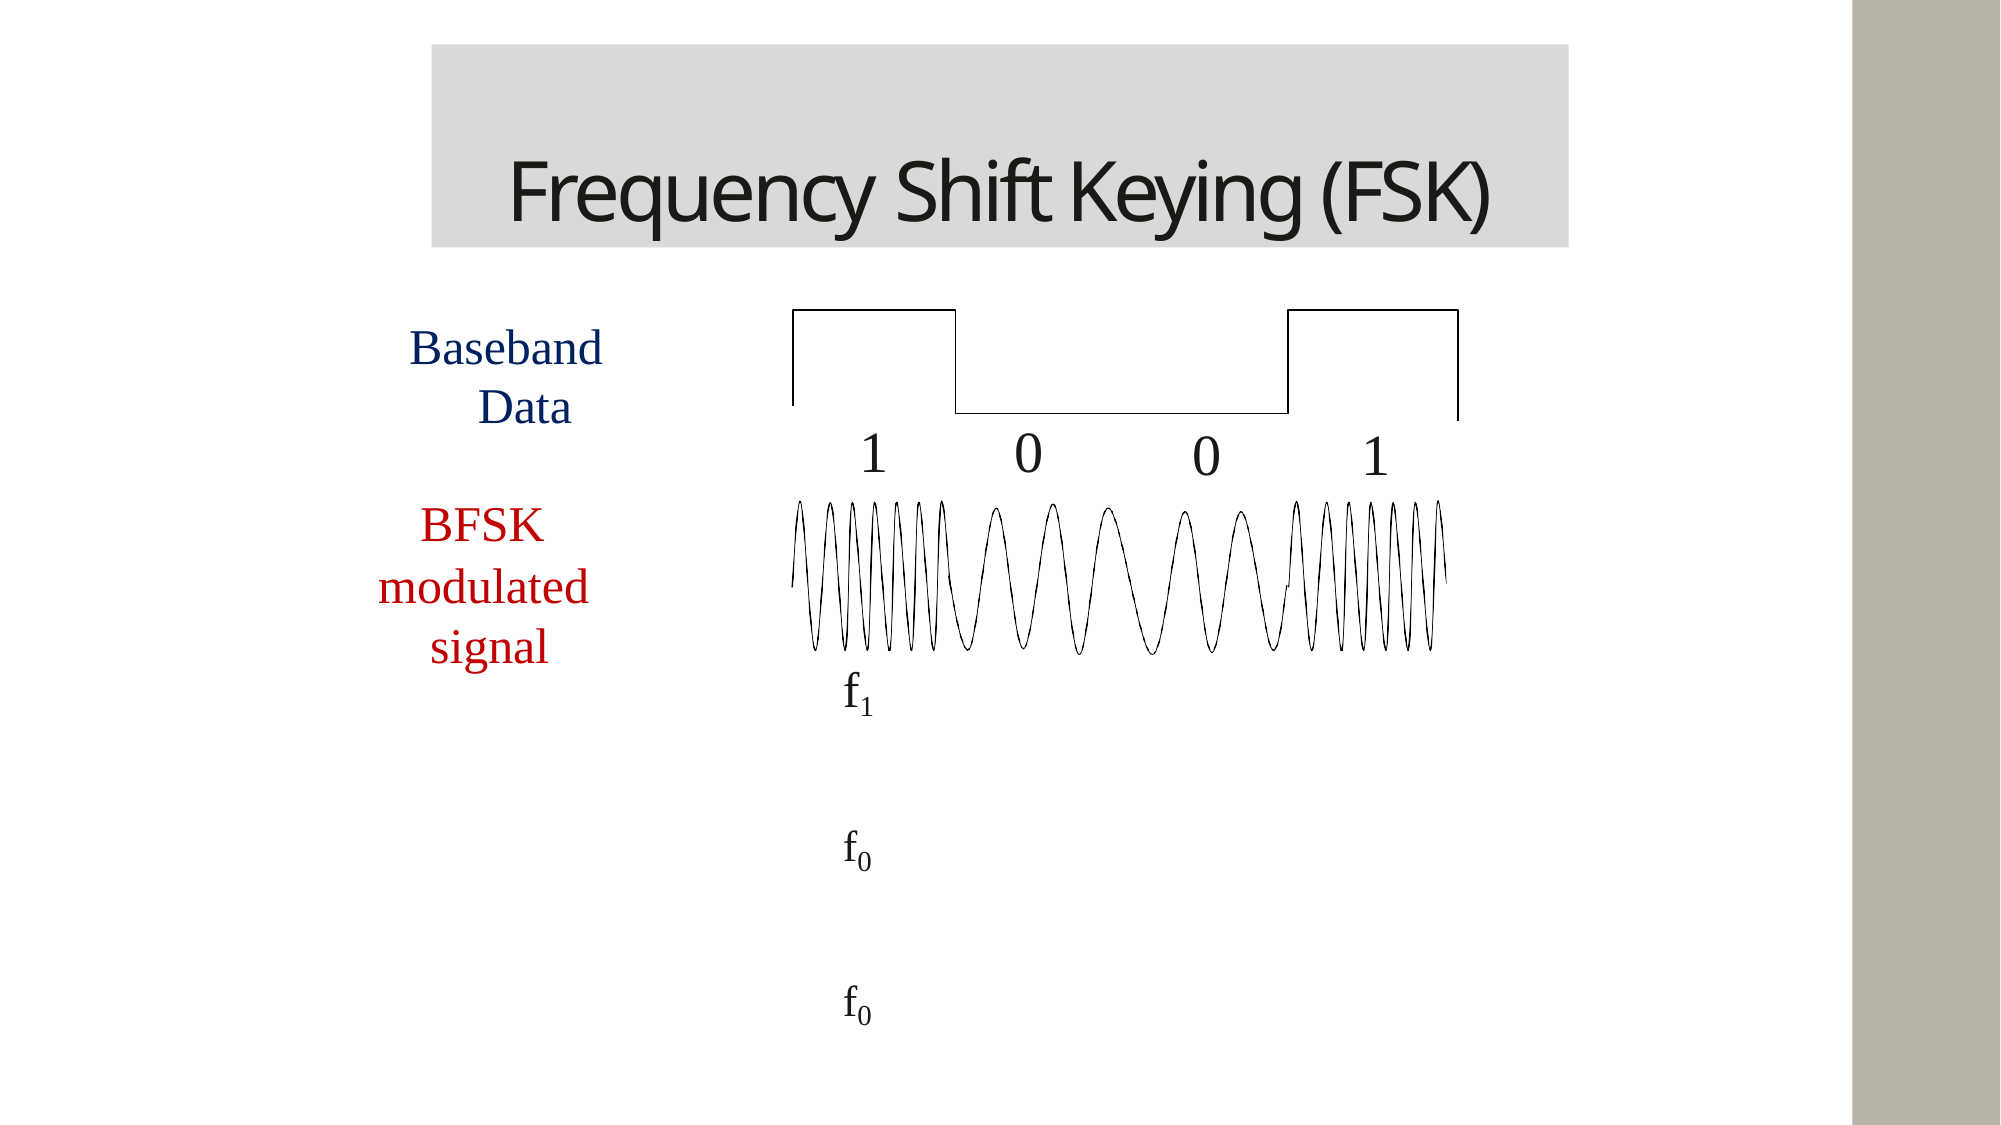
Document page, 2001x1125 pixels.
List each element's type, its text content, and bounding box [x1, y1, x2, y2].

title Frequency Shift Keying (FSK) [431, 44, 1569, 248]
text_box [791, 500, 1447, 655]
text_box Baseband Data [407, 310, 606, 434]
text_box 0 [1189, 414, 1224, 487]
text_box [793, 310, 1012, 414]
text_box BFSK modulated signal [375, 489, 591, 655]
text_box [1047, 310, 1458, 421]
text_box f1 f0 f0 f1 where f0 =Acos(c-)t and f1 =Acos(c+)t Example: The ITU-T V.21 modem standard uses FSK FSK can be expanded to a M-ary scheme, employing multiple frequencies as different states [375, 655, 1469, 1125]
text_box 0 [1012, 411, 1047, 484]
text_box 1 [1359, 414, 1393, 487]
text_box 1 [857, 411, 891, 484]
